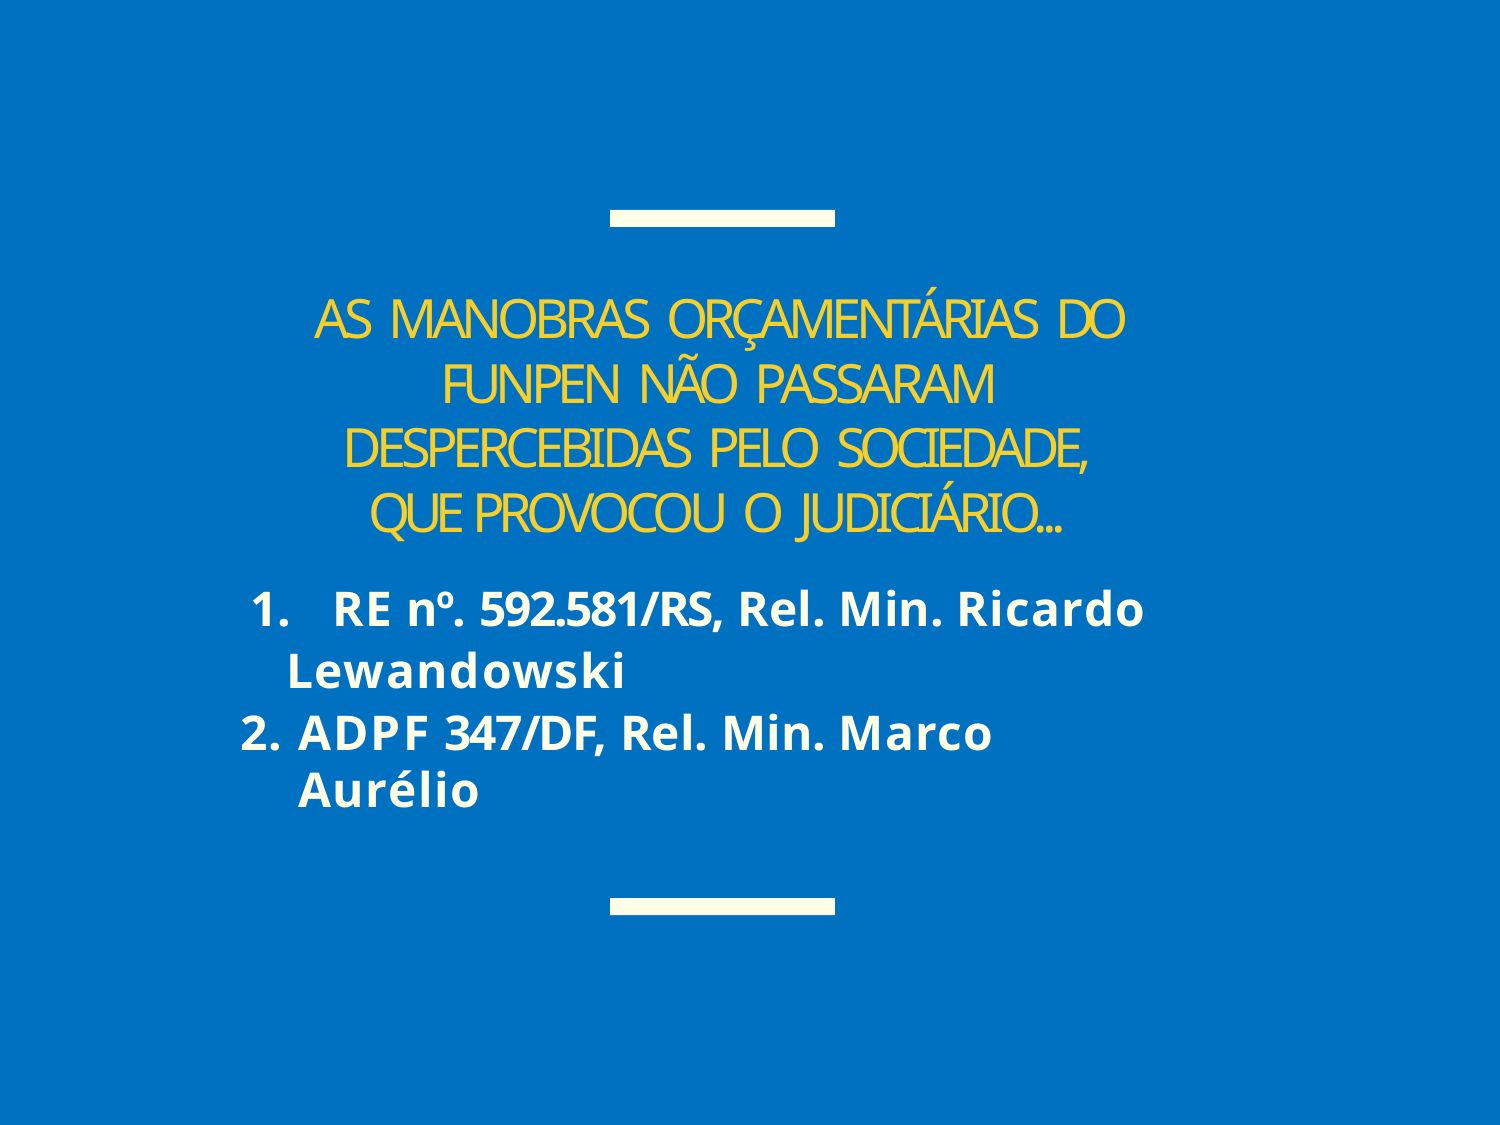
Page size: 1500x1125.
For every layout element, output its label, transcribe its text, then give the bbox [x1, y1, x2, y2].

text_box AS MANOBRAS ORÇAMENTÁRIAS DO FUNPEN NÃO PASSARAM DESPERCEBIDAS PELO SOCIEDADE, QUE PROVOCOU O JUDICIÁRIO... RE nº. 592.581/RS, Rel. Min. Ricardo Lewandowski ADPF 347/DF, Rel. Min. Marco Aurélio [239, 280, 1226, 817]
text_box [610, 209, 835, 227]
text_box [610, 898, 835, 916]
